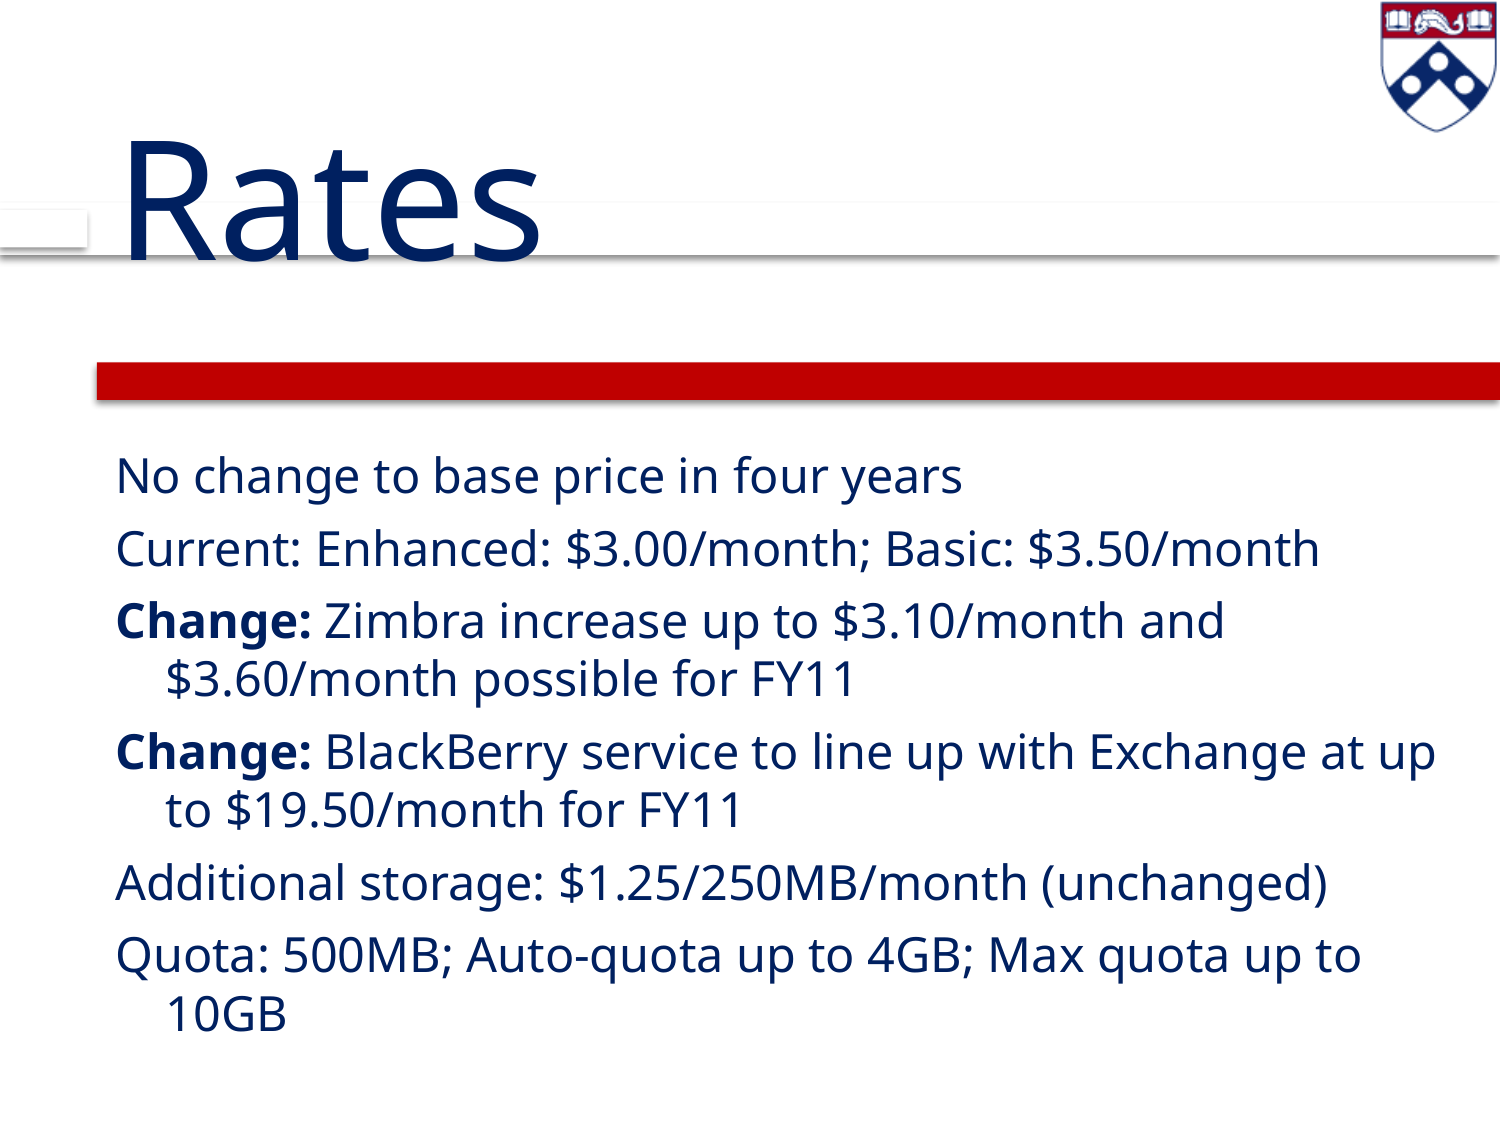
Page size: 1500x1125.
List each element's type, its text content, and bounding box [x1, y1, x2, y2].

title Rates [100, 37, 1438, 350]
list No change to base price in four years Current: Enhanced: $3.00/month; Basic: $3.50/month Change: Zimbra increase up to $3.10/month and $3.60/month possible for FY11 Change: BlackBerry service to line up with Exchange at up to $19.50/month for FY11 Additional storage: $1.25/250MB/month (unchanged) Quota: 500MB; Auto-quota up to 4GB; Max quota up to 10GB [100, 437, 1500, 1063]
picture [1379, 0, 1500, 136]
